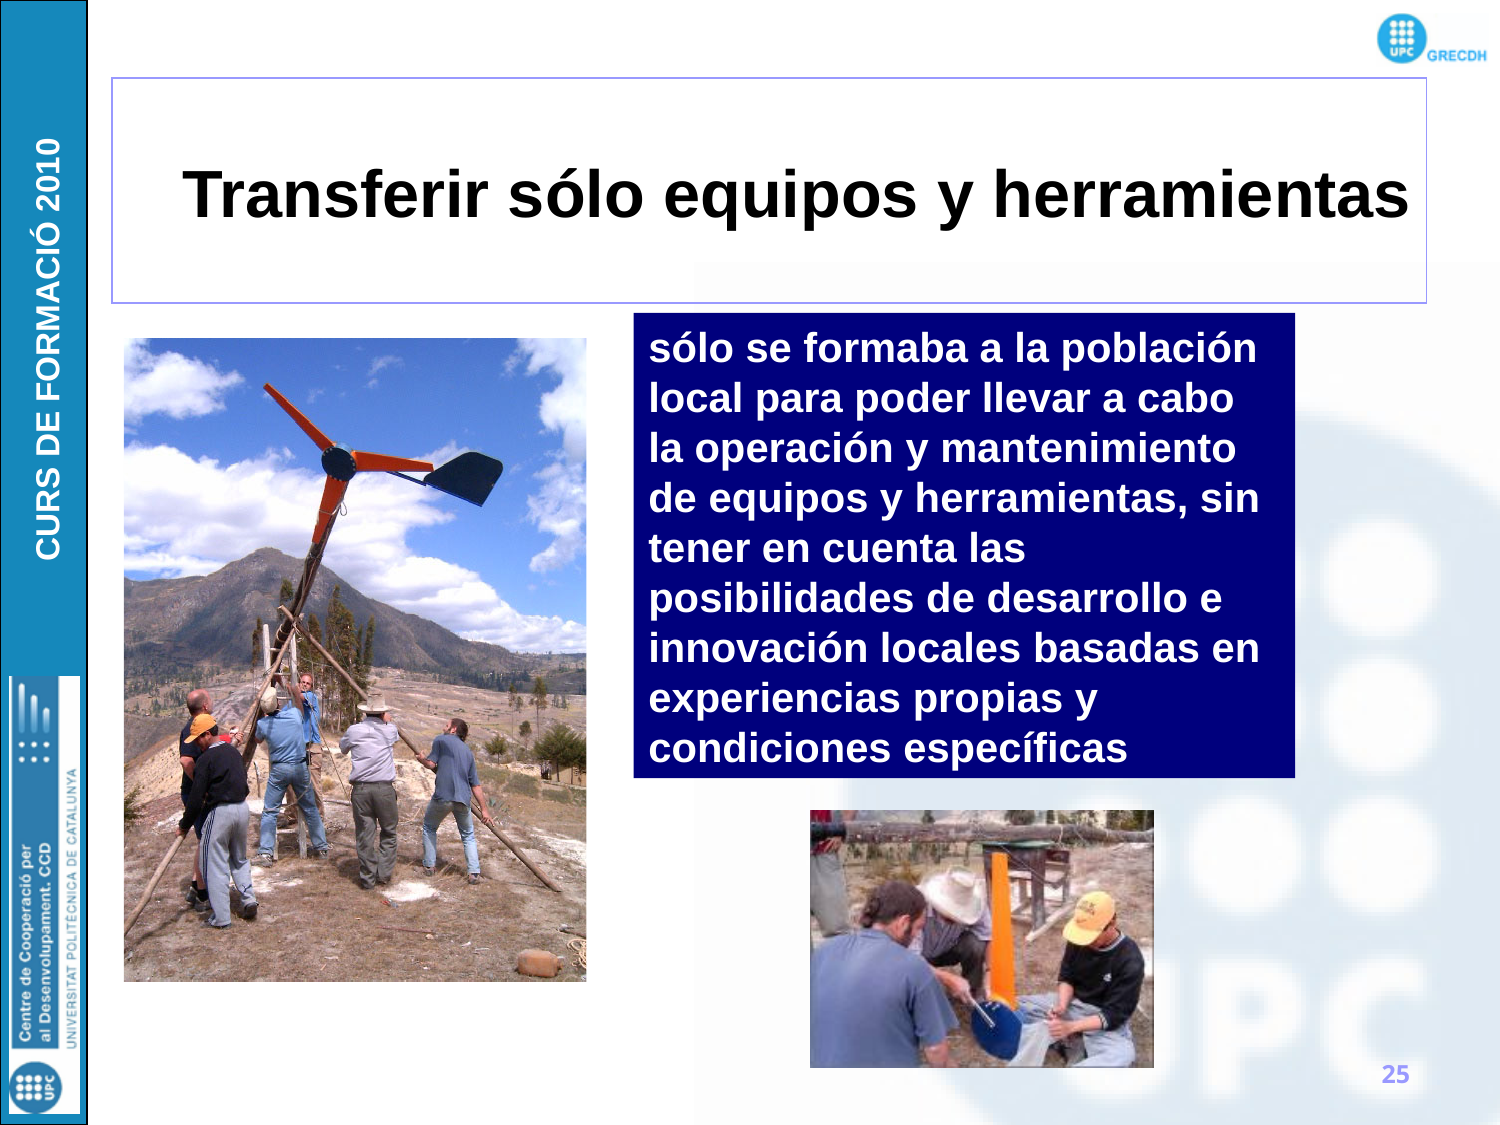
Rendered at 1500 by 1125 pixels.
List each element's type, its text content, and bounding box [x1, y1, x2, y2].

text_box sólo se formaba a la población local para poder llevar a cabo la operación y mantenimiento de equipos y herramientas, sin tener en cuenta las posibilidades de desarrollo e innovación locales basadas en experiencias propias y condiciones específicas [633, 312, 1296, 779]
text_box 25 [1074, 1024, 1425, 1100]
picture [1376, 13, 1489, 67]
picture [123, 337, 587, 983]
picture [9, 676, 80, 1114]
text_box Transferir sólo equipos y herramientas [112, 78, 1427, 304]
picture [694, 262, 1500, 1125]
